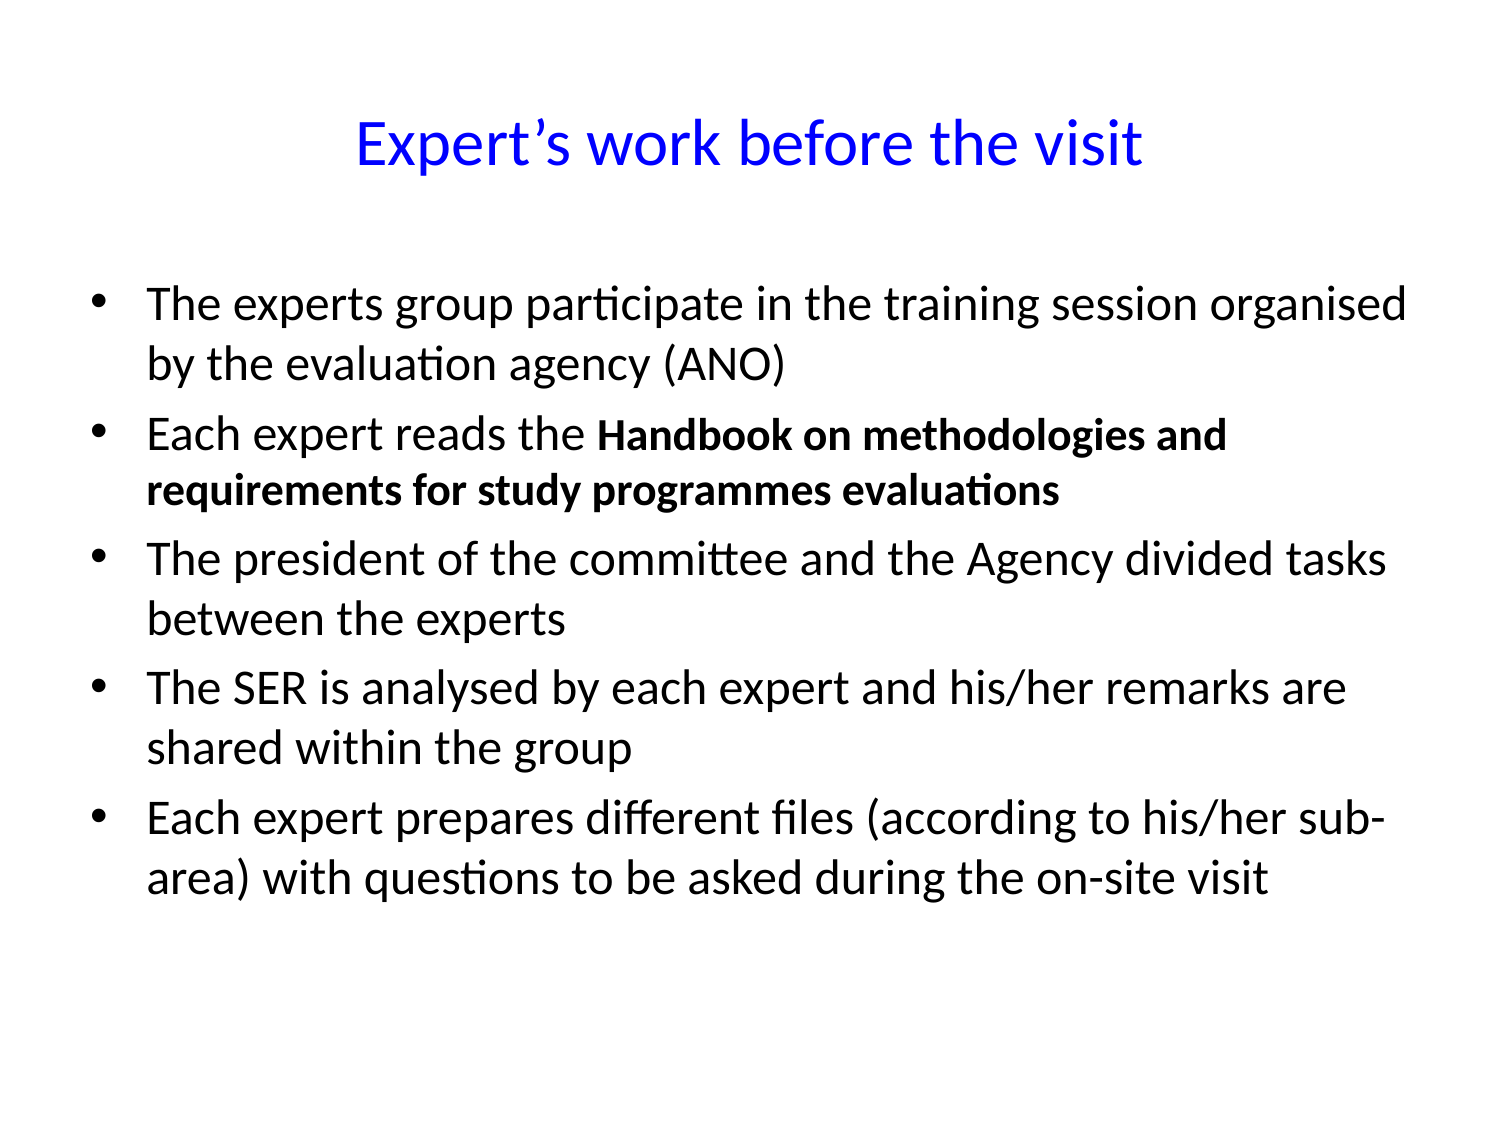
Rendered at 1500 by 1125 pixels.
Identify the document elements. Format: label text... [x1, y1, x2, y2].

list The experts group participate in the training session organised by the evaluation agency (ANO) Each expert reads the Handbook on methodologies and requirements for study programmes evaluations The president of the committee and the Agency divided tasks between the experts The SER is analysed by each expert and his/her remarks are shared within the group Each expert prepares different files (according to his/her sub-area) with questions to be asked during the on-site visit [75, 262, 1425, 1005]
title Expert’s work before the visit [75, 45, 1425, 233]
